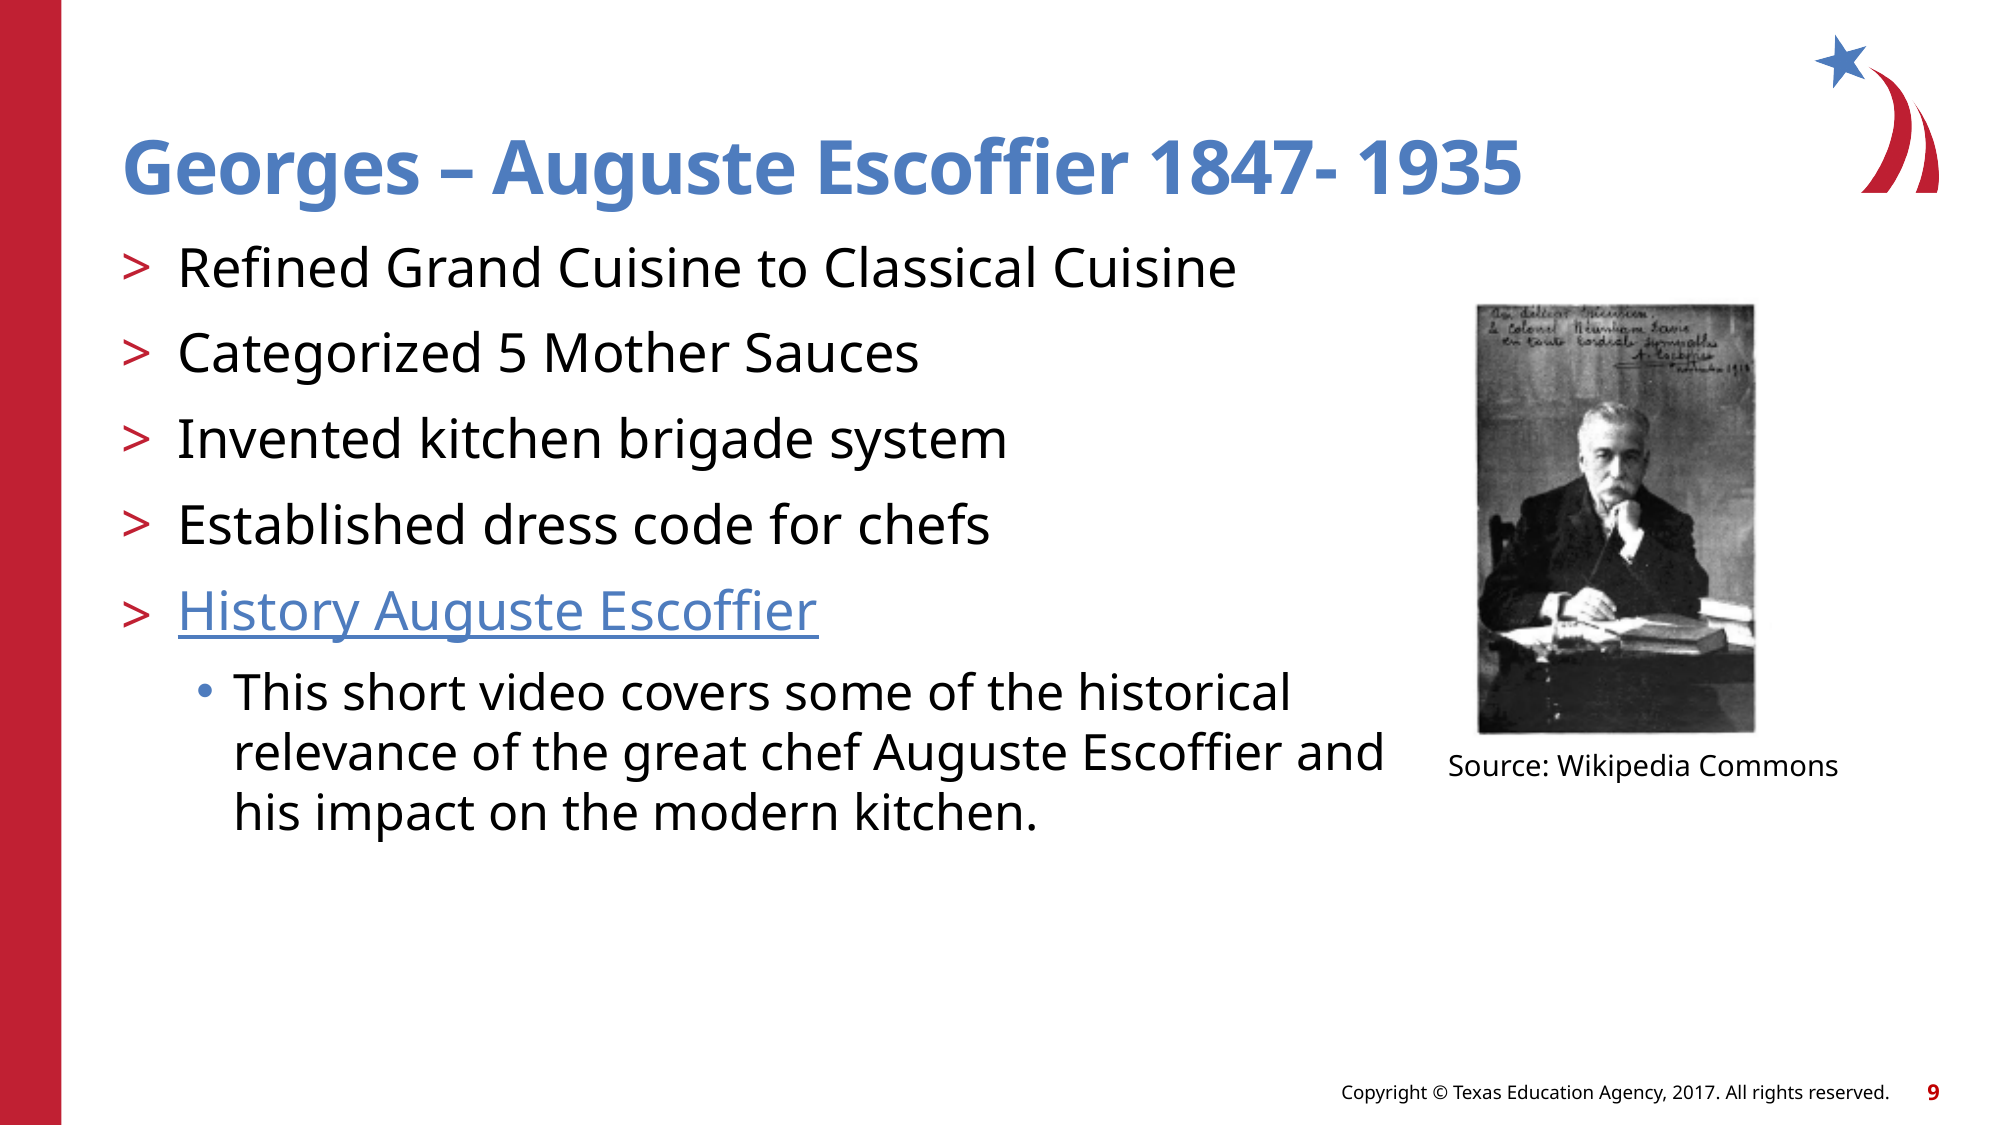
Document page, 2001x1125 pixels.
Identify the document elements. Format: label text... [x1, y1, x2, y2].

text_box Source: Wikipedia Commons [1433, 690, 1860, 791]
picture [1466, 291, 1772, 741]
title Georges – Auguste Escoffier 1847- 1935 [121, 66, 1772, 211]
list Refined Grand Cuisine to Classical Cuisine Categorized 5 Mother Sauces Invented kitchen brigade system Established dress code for chefs History Auguste Escoffier This short video covers some of the historical relevance of the great chef Auguste Escoffier and his impact on the modern kitchen. [121, 233, 1417, 1010]
picture [1814, 34, 1939, 193]
